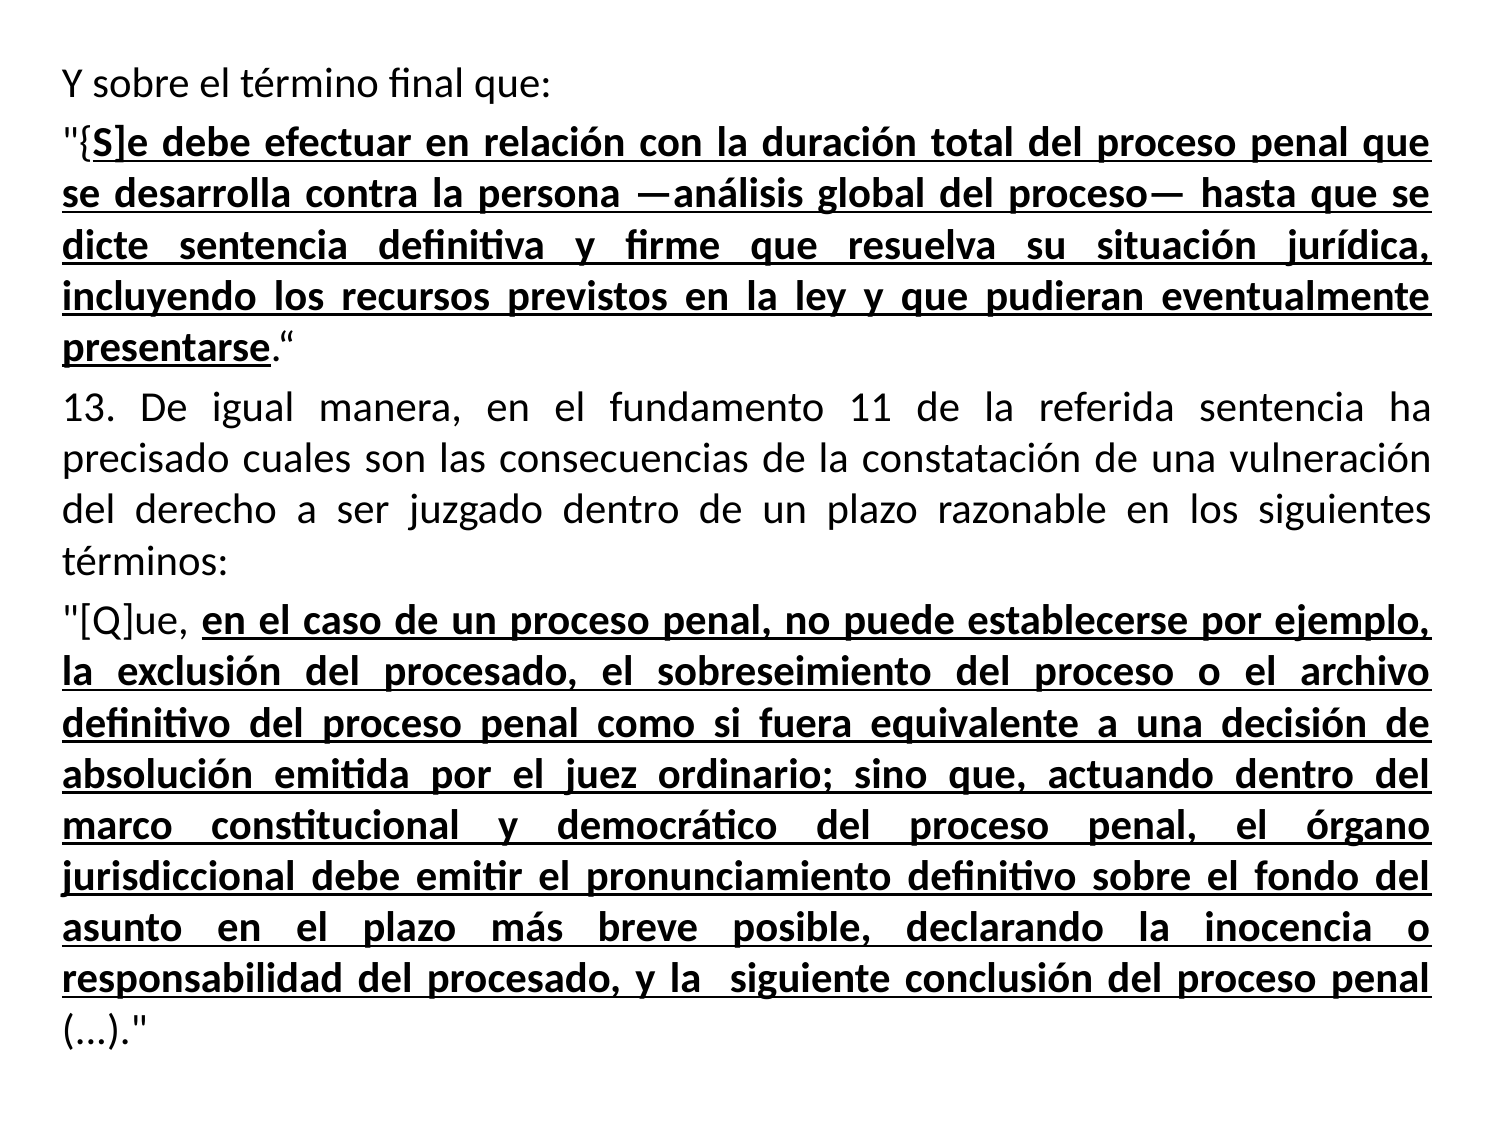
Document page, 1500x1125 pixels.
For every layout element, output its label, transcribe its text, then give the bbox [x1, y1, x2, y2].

list Y sobre el término final que: "{S]e debe efectuar en relación con la duración total del proceso penal que se desarrolla contra la persona —análisis global del proceso— hasta que se dicte sentencia definitiva y firme que resuelva su situación jurídica, incluyendo los recursos previstos en la ley y que pudieran eventualmente presentarse.“ 13. De igual manera, en el fundamento 11 de la referida sentencia ha precisado cuales son las consecuencias de la constatación de una vulneración del derecho a ser juzgado dentro de un plazo razonable en los siguientes términos: "[Q]ue, en el caso de un proceso penal, no puede establecerse por ejemplo, la exclusión del procesado, el sobreseimiento del proceso o el archivo definitivo del proceso penal como si fuera equivalente a una decisión de absolución emitida por el juez ordinario; sino que, actuando dentro del marco constitucional y democrático del proceso penal, el órgano jurisdiccional debe emitir el pronunciamiento definitivo sobre el fondo del asunto en el plazo más breve posible, declarando la inocencia o responsabilidad del procesado, y la siguiente conclusión del proceso penal (...)." [46, 46, 1447, 1062]
